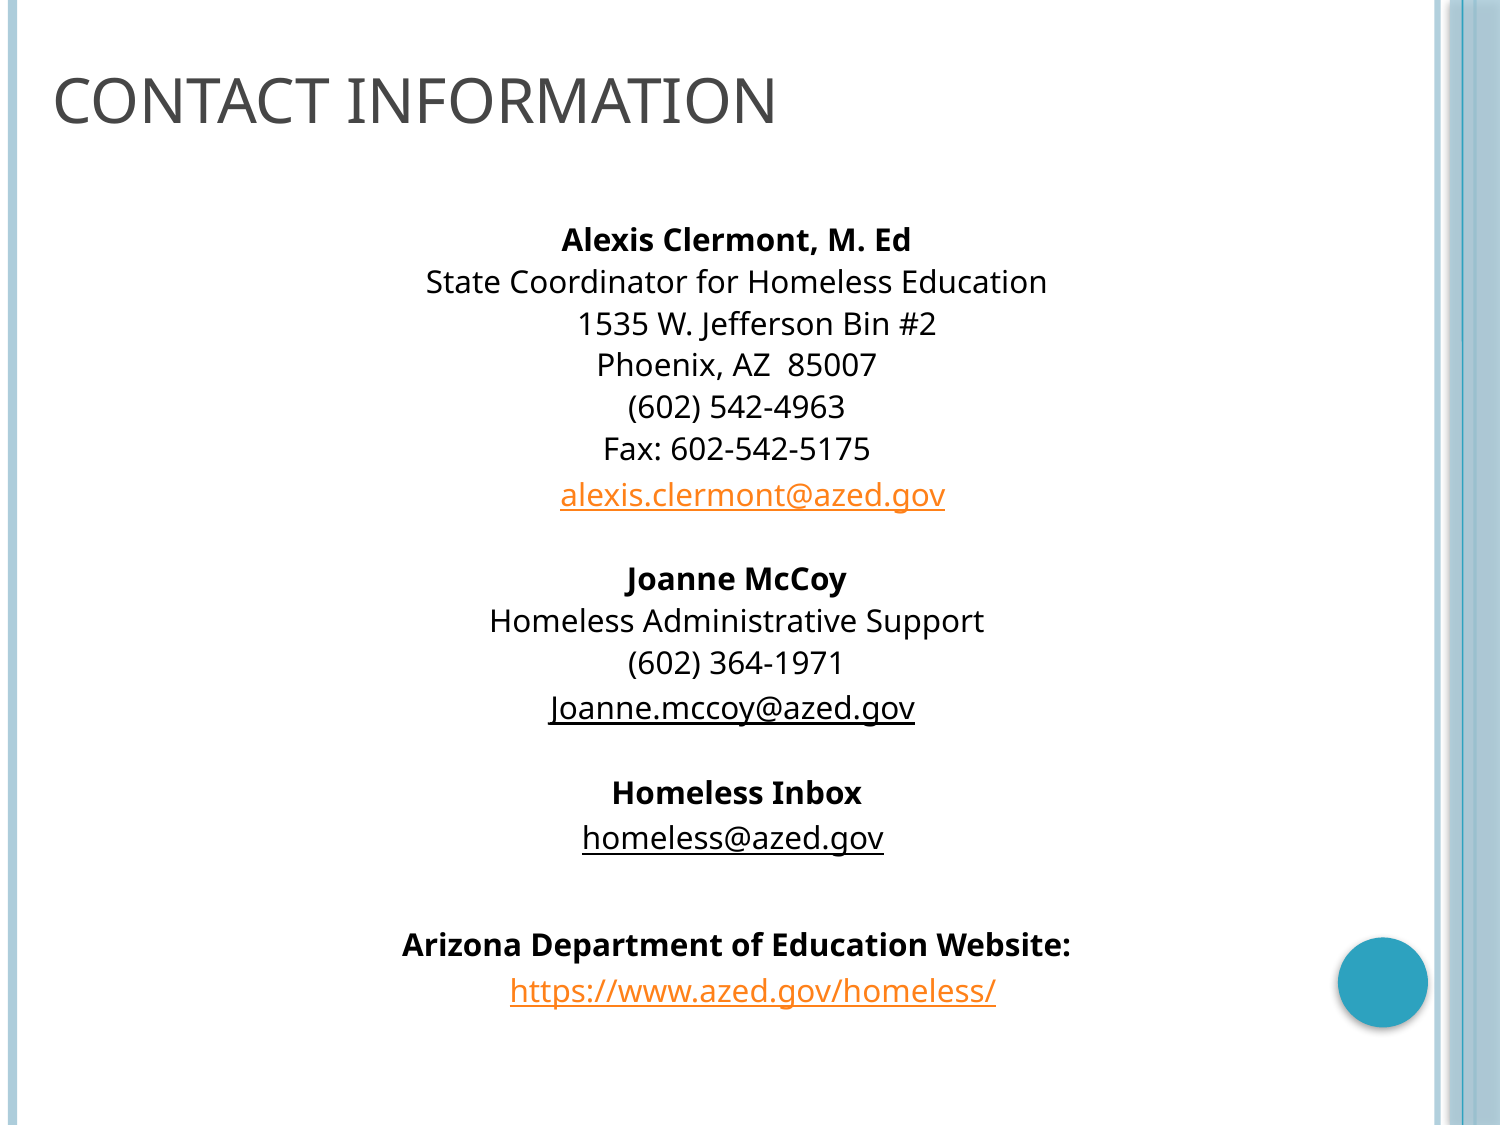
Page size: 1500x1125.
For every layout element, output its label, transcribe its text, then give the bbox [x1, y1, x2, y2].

title Contact Information [37, 46, 1263, 144]
list Alexis Clermont, M. Ed State Coordinator for Homeless Education 1535 W. Jefferson Bin #2 Phoenix, AZ 85007 (602) 542-4963 Fax: 602-542-5175 alexis.clermont@azed.gov Joanne McCoy Homeless Administrative Support (602) 364-1971 Joanne.mccoy@azed.gov Homeless Inbox homeless@azed.gov Arizona Department of Education Website: https://www.azed.gov/homeless/ [124, 171, 1350, 1030]
